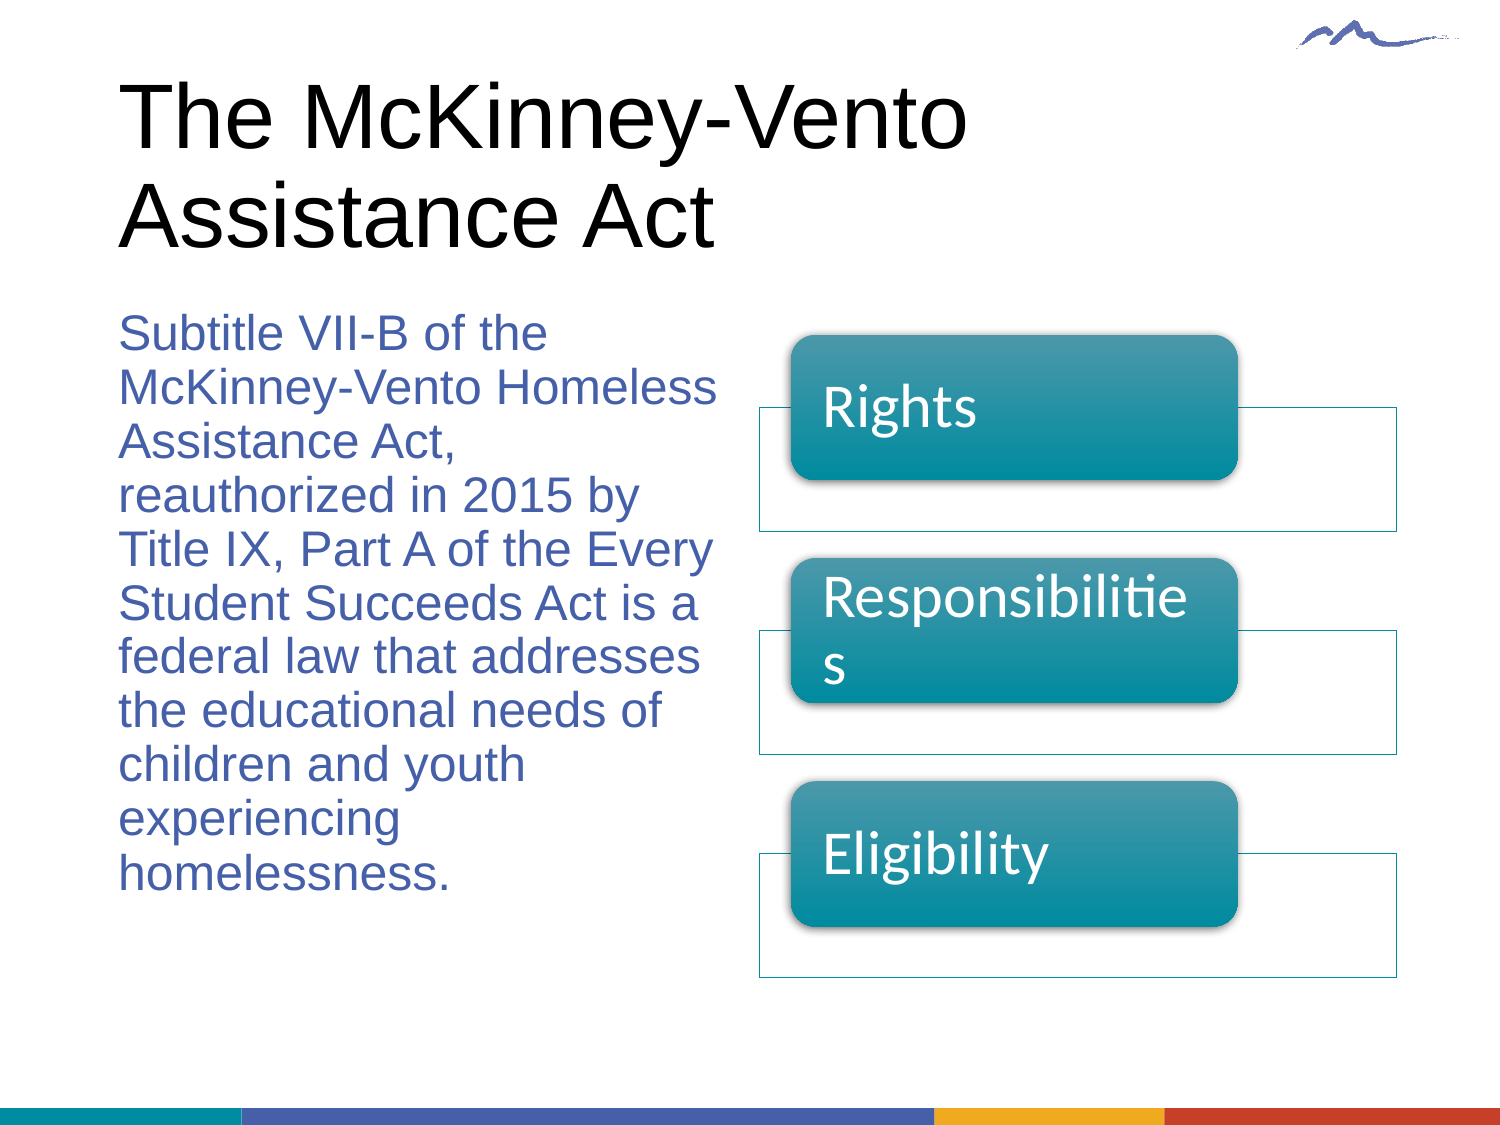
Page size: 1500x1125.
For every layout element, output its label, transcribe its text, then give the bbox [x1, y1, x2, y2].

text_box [759, 299, 1397, 1014]
title The McKinney-Vento Assistance Act [103, 59, 1397, 278]
picture [1296, 20, 1459, 49]
list Subtitle VII-B of the McKinney-Vento Homeless Assistance Act, reauthorized in 2015 by Title IX, Part A of the Every Student Succeeds Act is a federal law that addresses the educational needs of children and youth experiencing homelessness. [103, 299, 741, 1014]
